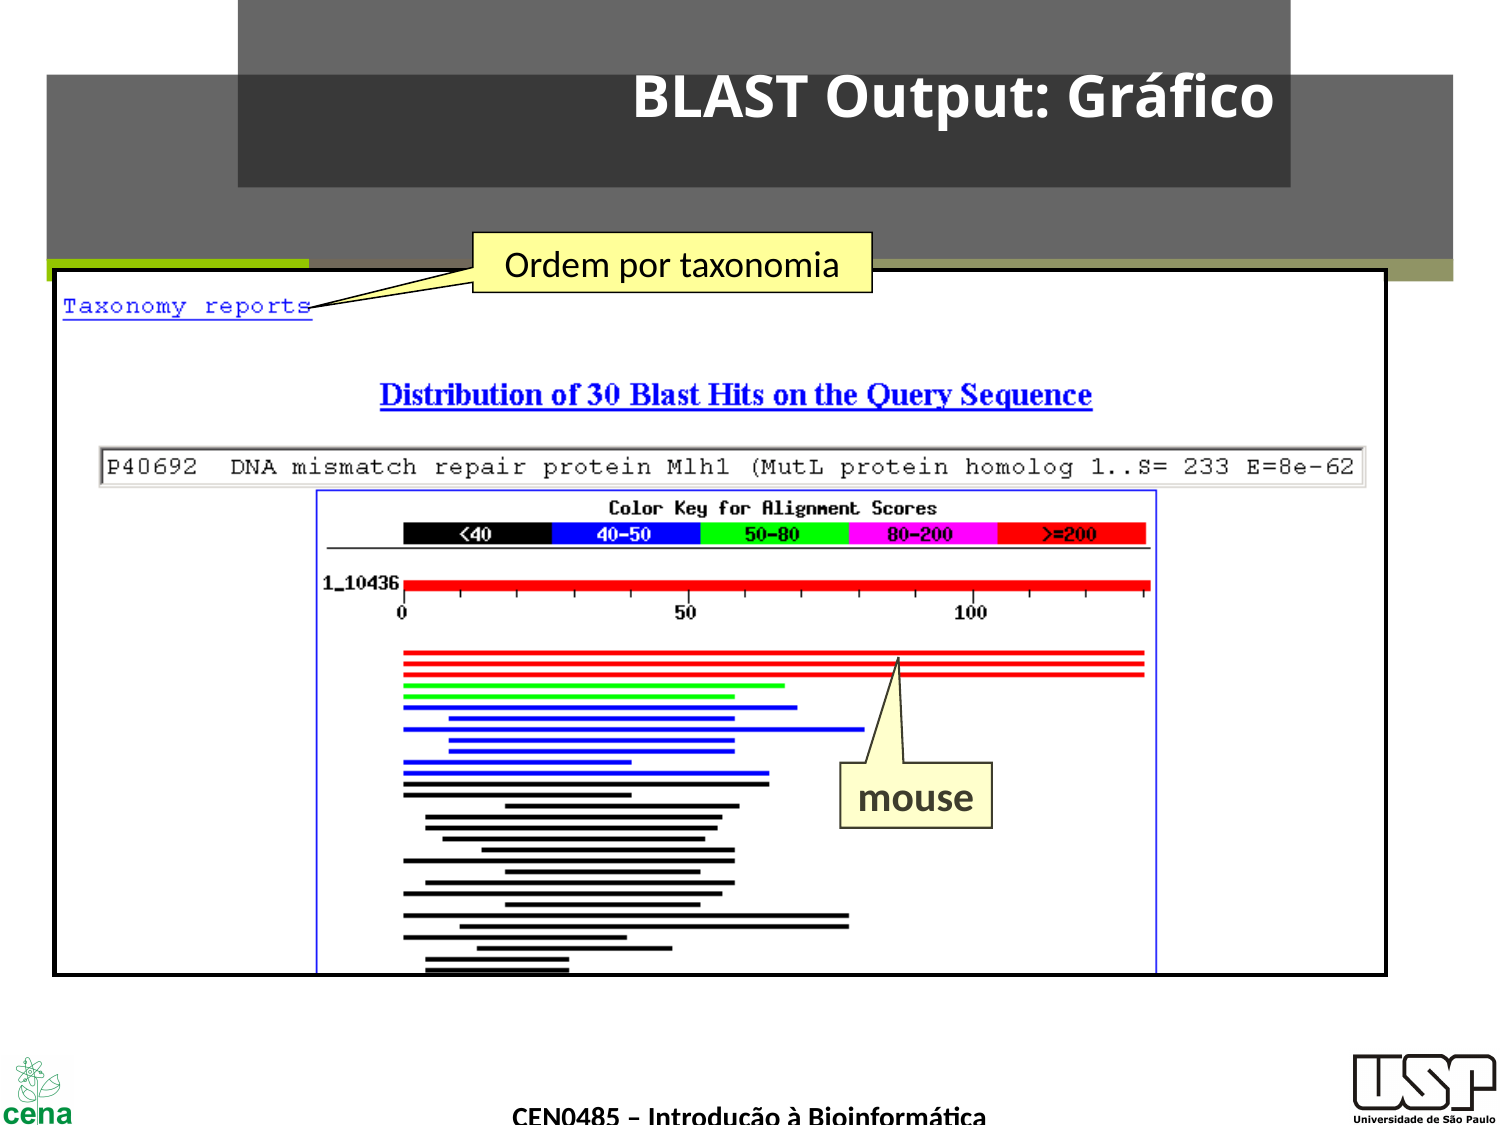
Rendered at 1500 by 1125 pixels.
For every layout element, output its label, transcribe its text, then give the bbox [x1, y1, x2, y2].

picture [1, 1055, 74, 1125]
text_box Ordem por taxonomia [462, 232, 873, 270]
picture [1349, 1048, 1500, 1125]
title BLAST Output: Gráfico [237, 0, 1291, 188]
picture [56, 272, 1384, 973]
